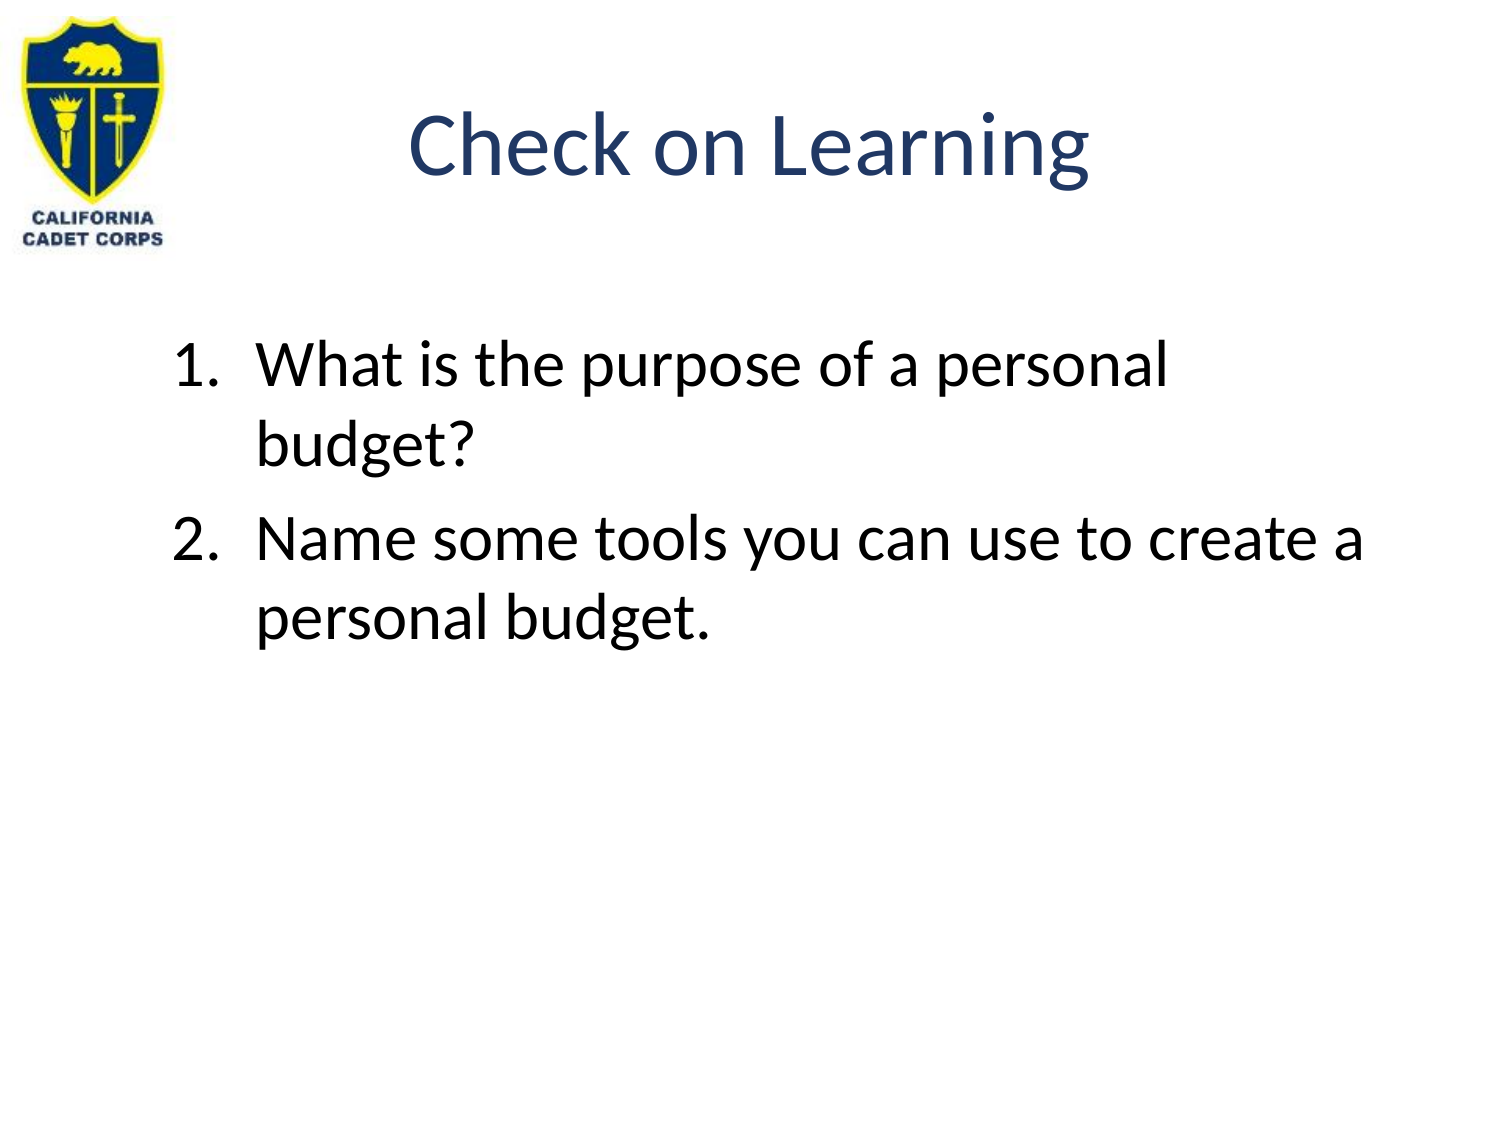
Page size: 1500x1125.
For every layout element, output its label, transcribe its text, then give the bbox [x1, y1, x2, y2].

title Check on Learning [162, 45, 1338, 233]
picture [0, 16, 186, 261]
list What is the purpose of a personal budget? Name some tools you can use to create a personal budget. [156, 312, 1419, 905]
